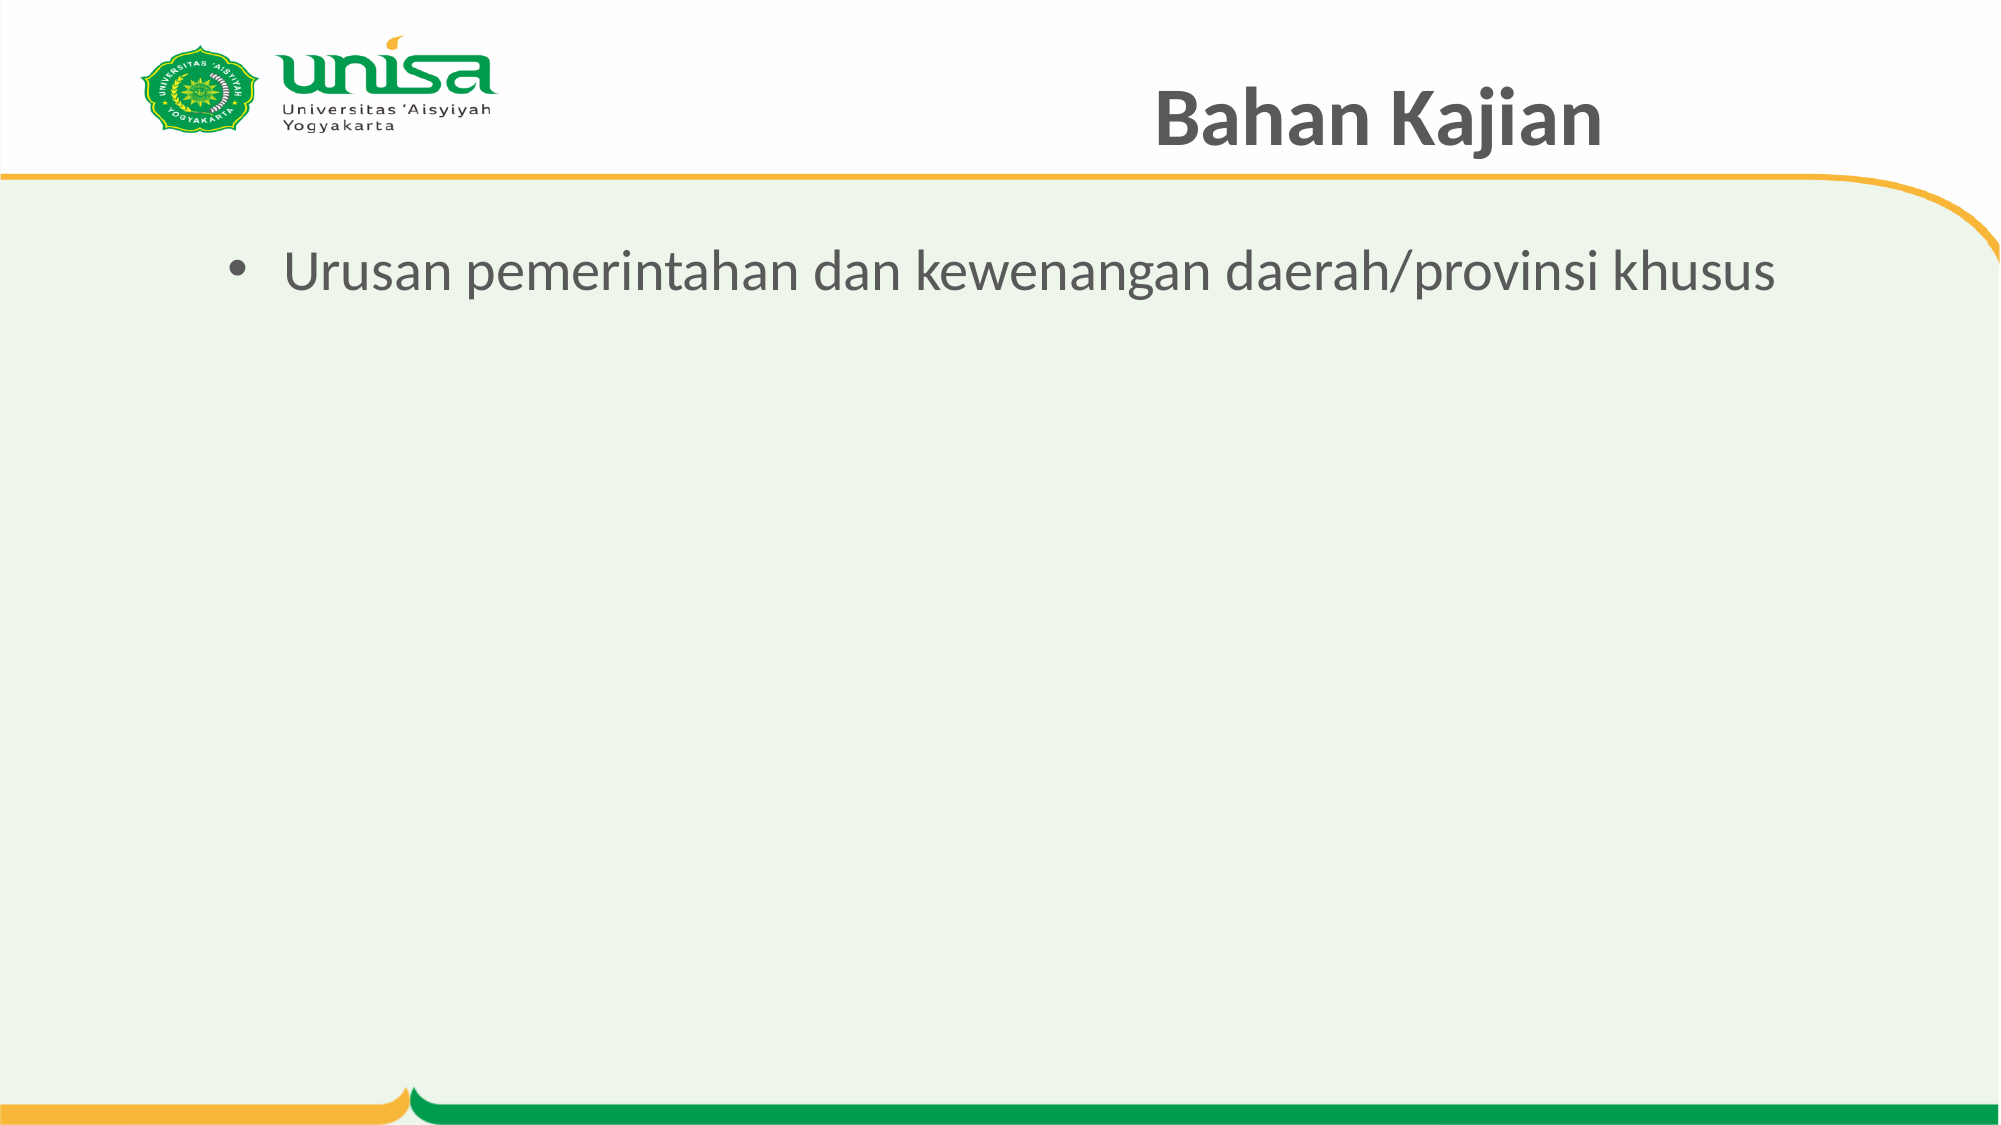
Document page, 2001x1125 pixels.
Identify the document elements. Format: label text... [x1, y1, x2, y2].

list Urusan pemerintahan dan kewenangan daerah/provinsi khusus [212, 224, 1867, 1059]
picture [0, 0, 2000, 1125]
title Bahan Kajian [1139, 54, 1838, 155]
